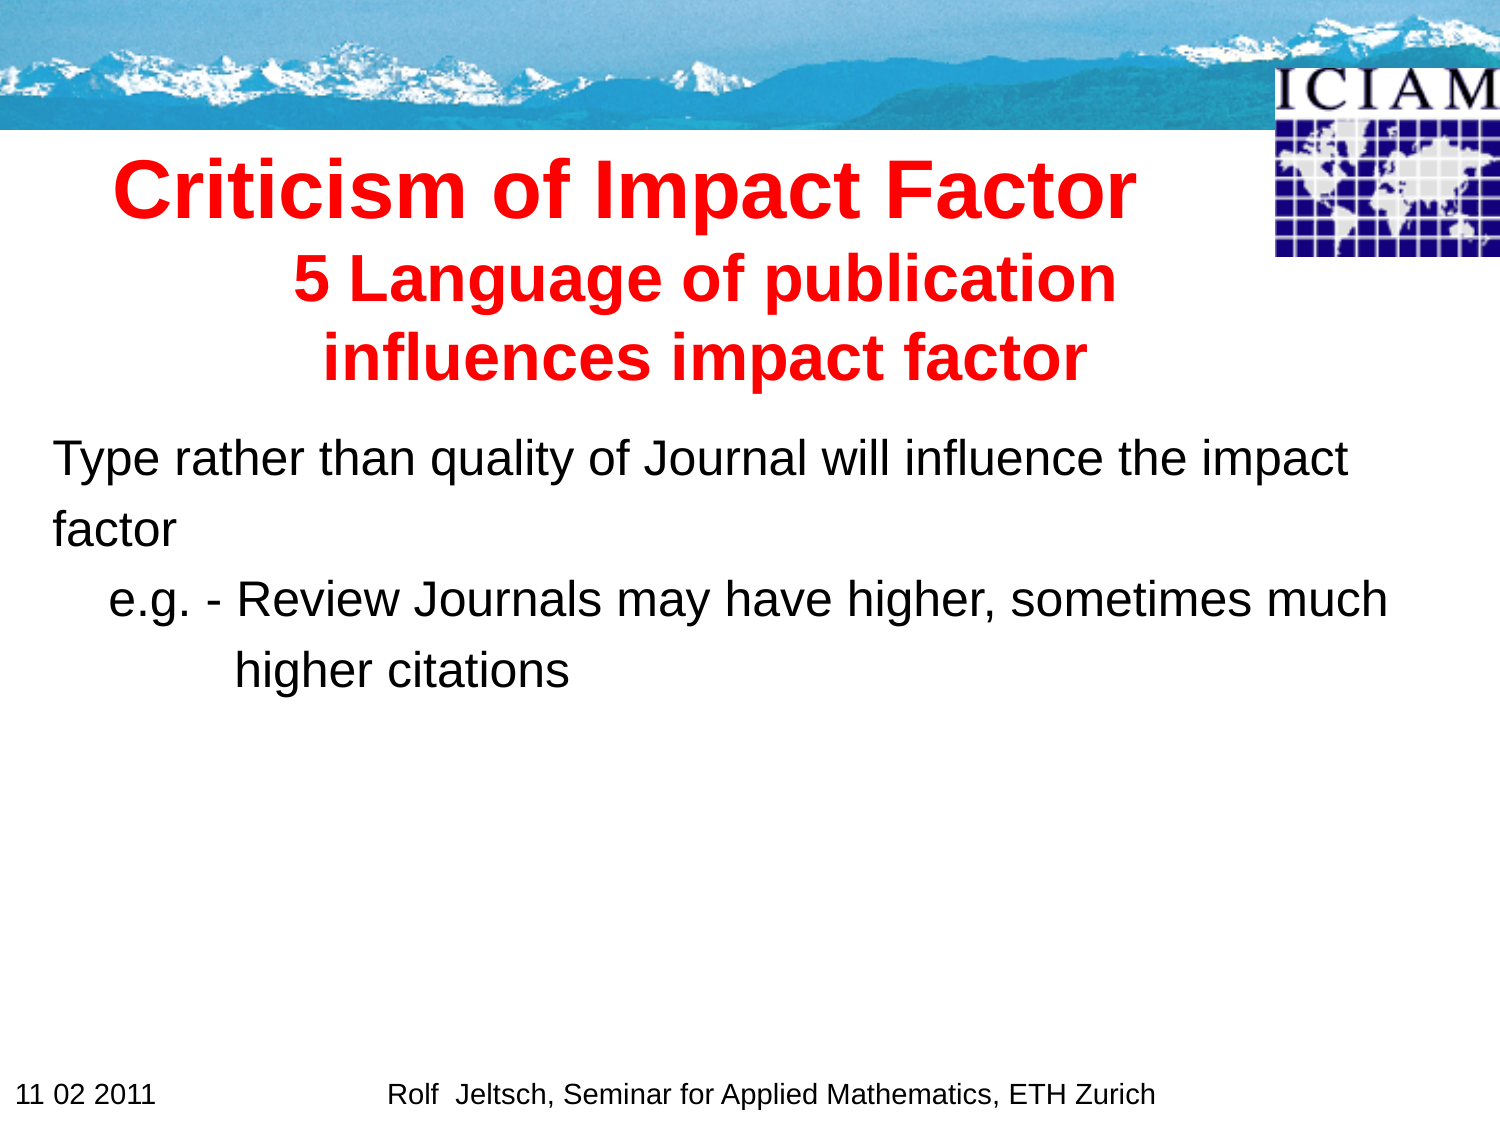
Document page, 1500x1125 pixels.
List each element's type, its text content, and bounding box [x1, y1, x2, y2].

list Type rather than quality of Journal will influence the impact factor e.g. - Review Journals may have higher, sometimes much higher citations [37, 425, 1500, 1125]
title Criticism of Impact Factor 5 Language of publication influences impact factor [0, 155, 1276, 444]
picture [1275, 68, 1500, 257]
